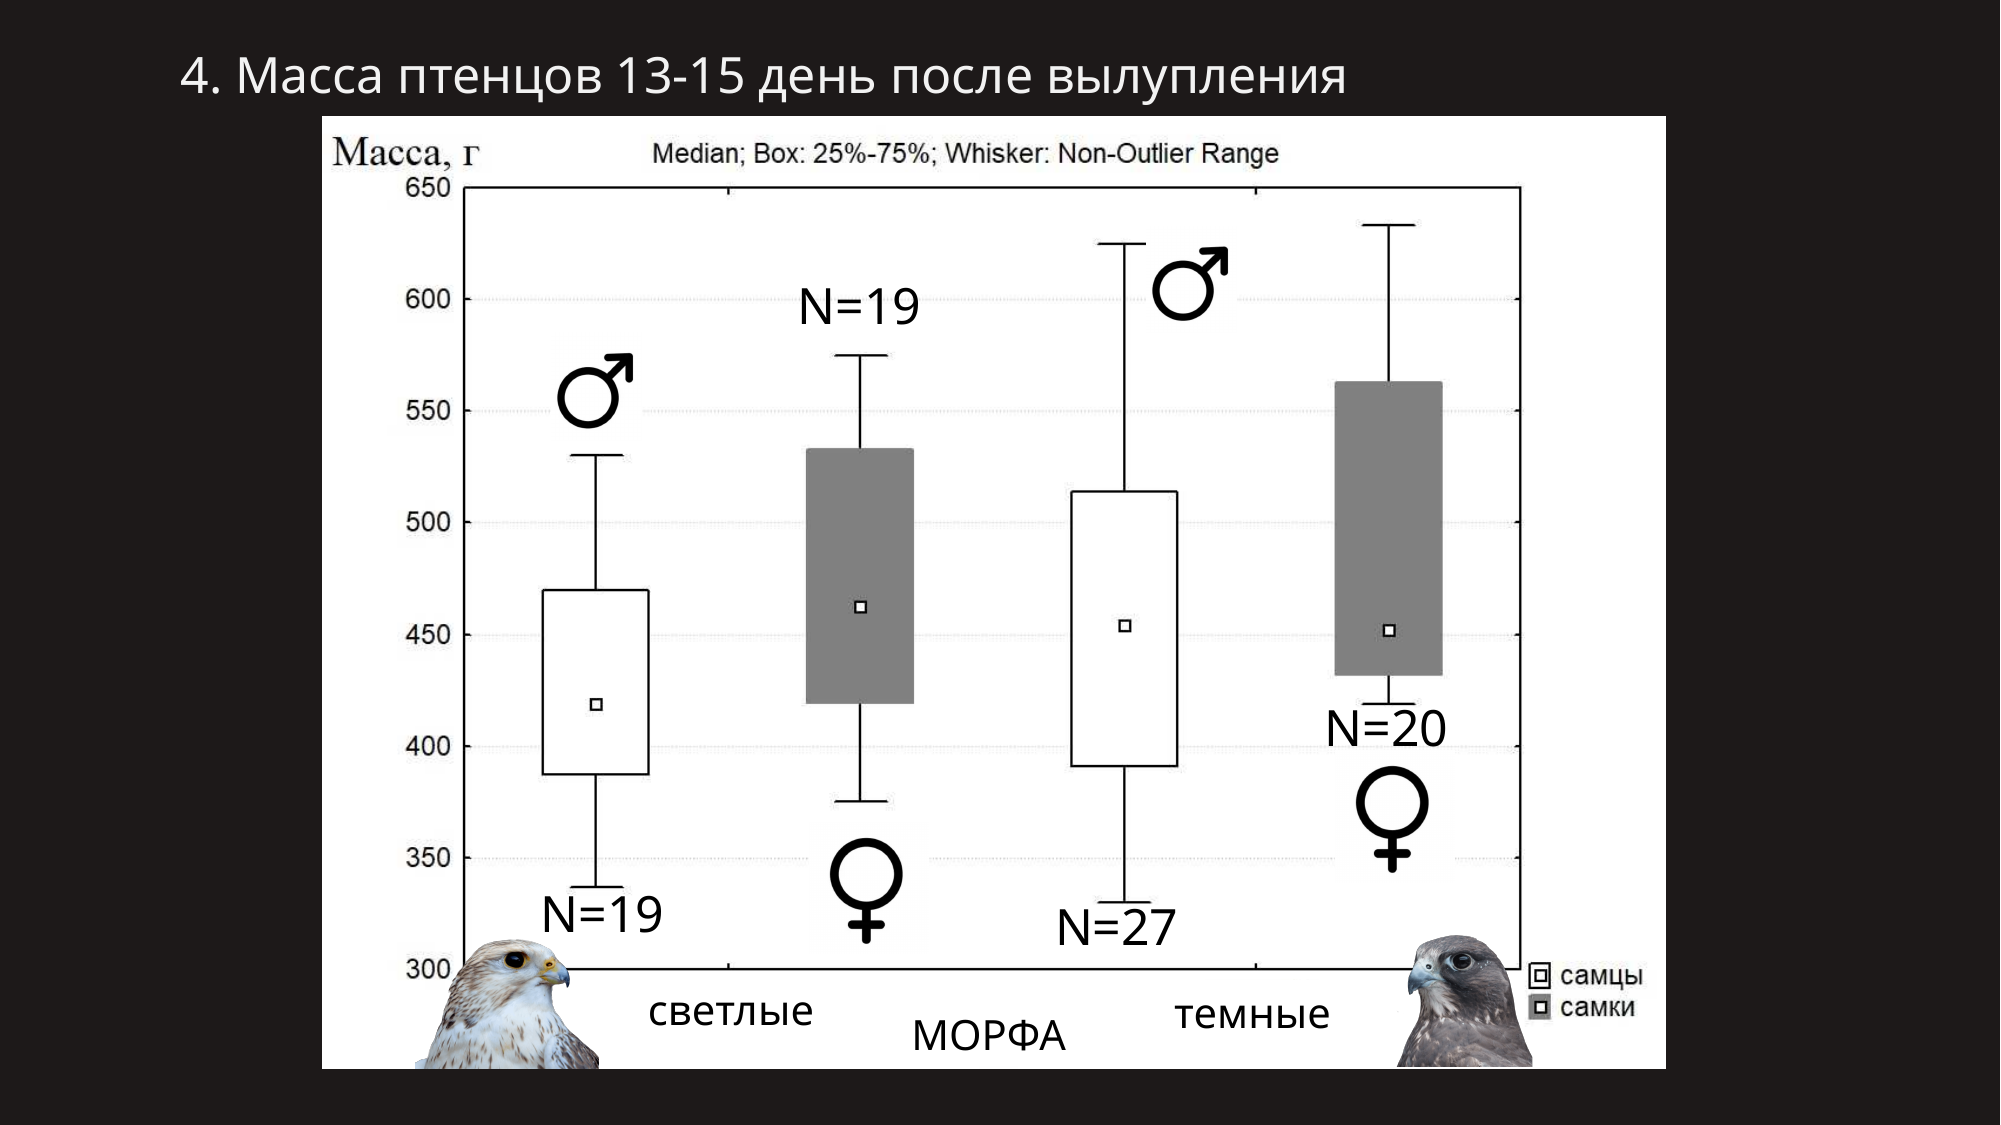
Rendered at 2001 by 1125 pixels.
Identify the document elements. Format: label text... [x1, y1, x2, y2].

text_box 4. Масса птенцов 13-15 день после вылупления [165, 36, 1572, 111]
picture [322, 116, 1666, 1069]
